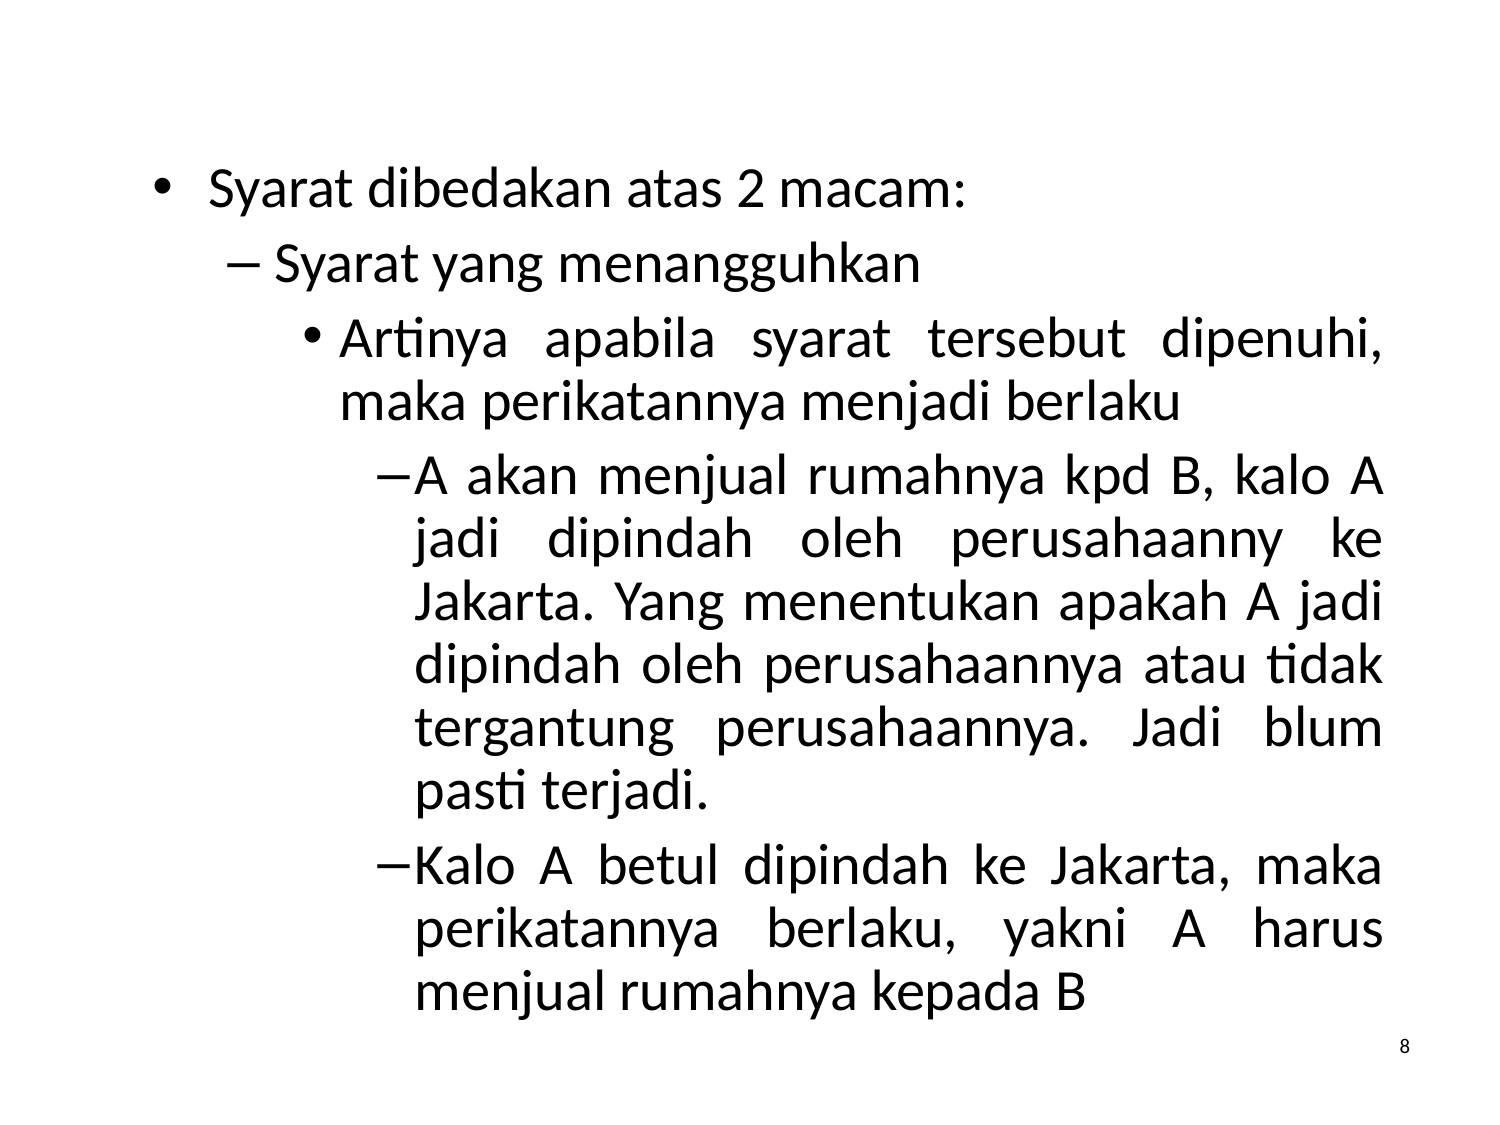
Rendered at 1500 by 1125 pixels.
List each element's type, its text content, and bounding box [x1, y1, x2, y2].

text_box 8 [1112, 1024, 1425, 1100]
list Syarat dibedakan atas 2 macam: Syarat yang menangguhkan Artinya apabila syarat tersebut dipenuhi, maka perikatannya menjadi berlaku A akan menjual rumahnya kpd B, kalo A jadi dipindah oleh perusahaanny ke Jakarta. Yang menentukan apakah A jadi dipindah oleh perusahaannya atau tidak tergantung perusahaannya. Jadi blum pasti terjadi. Kalo A betul dipindah ke Jakarta, maka perikatannya berlaku, yakni A harus menjual rumahnya kepada B [137, 149, 1400, 1063]
